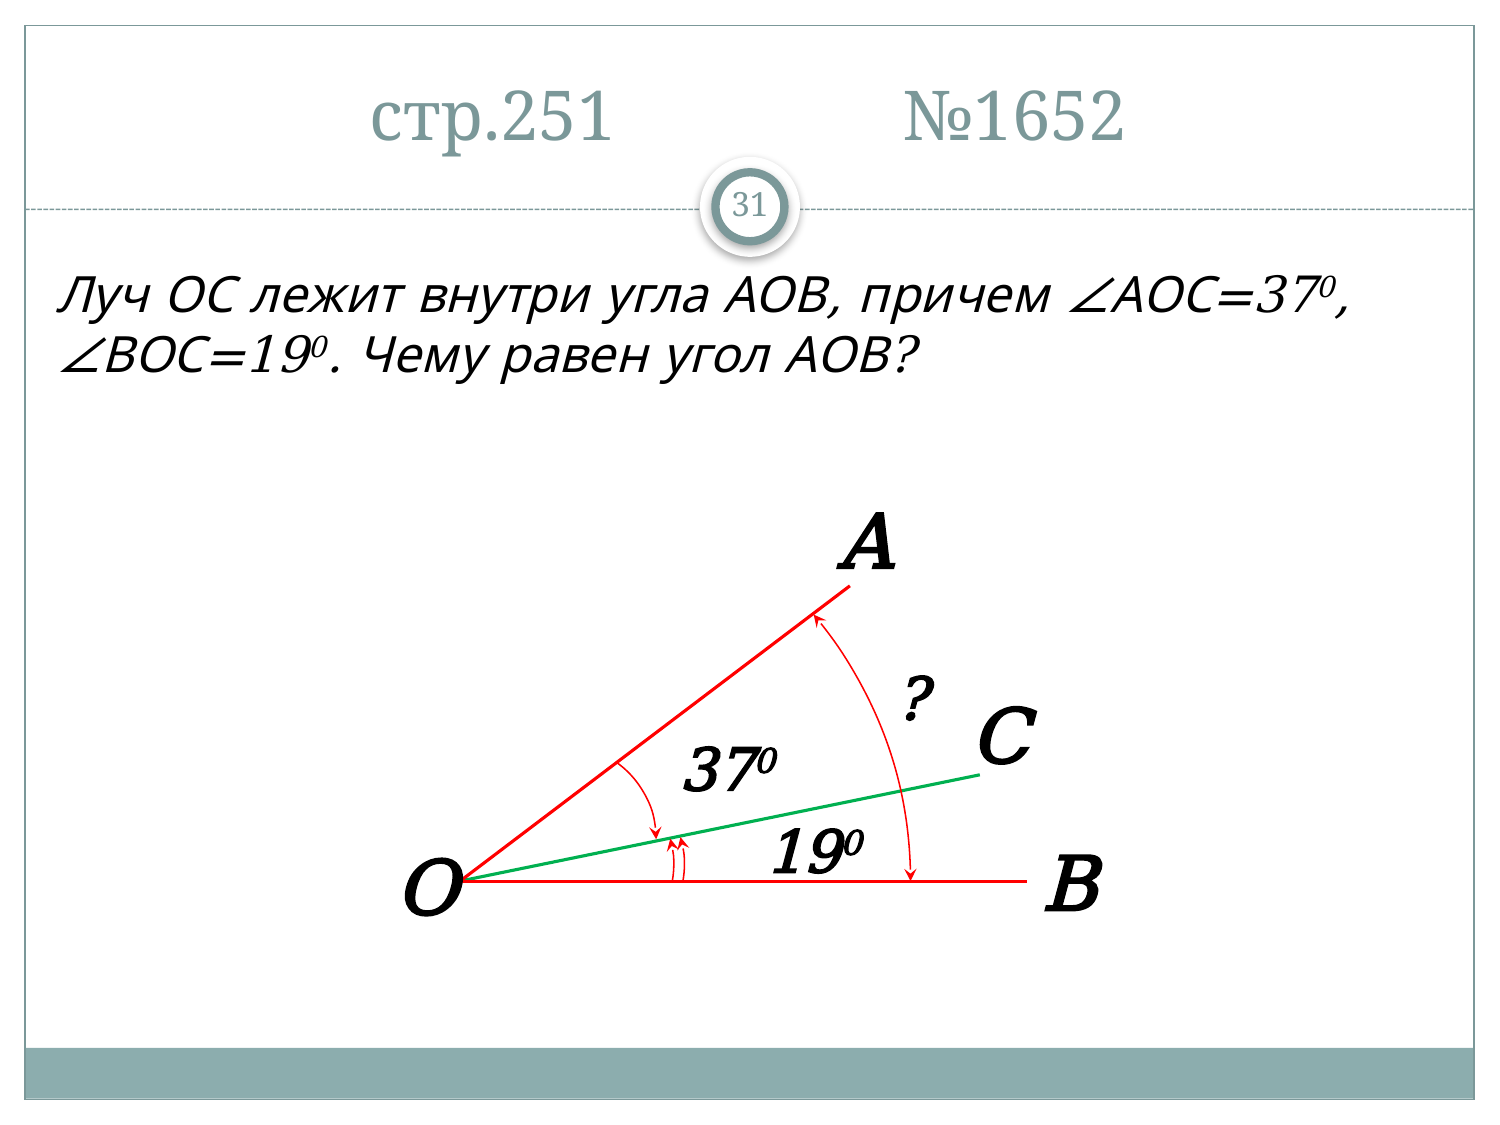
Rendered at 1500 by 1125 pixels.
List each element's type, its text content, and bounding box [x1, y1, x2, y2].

text_box C [956, 680, 1051, 785]
text_box [857, 675, 897, 771]
text_box Луч ОС лежит внутри угла АОВ, причем ∠АОС=370, ∠ВОС=190. Чему равен угол АОВ? [41, 255, 1459, 390]
title стр.251 №1652 [49, 37, 1450, 162]
text_box A [823, 485, 918, 591]
slide_number 31 [712, 169, 788, 243]
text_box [459, 585, 851, 882]
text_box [857, 774, 981, 879]
text_box O [381, 832, 476, 937]
text_box B [1027, 827, 1122, 933]
text_box ? [881, 653, 968, 739]
